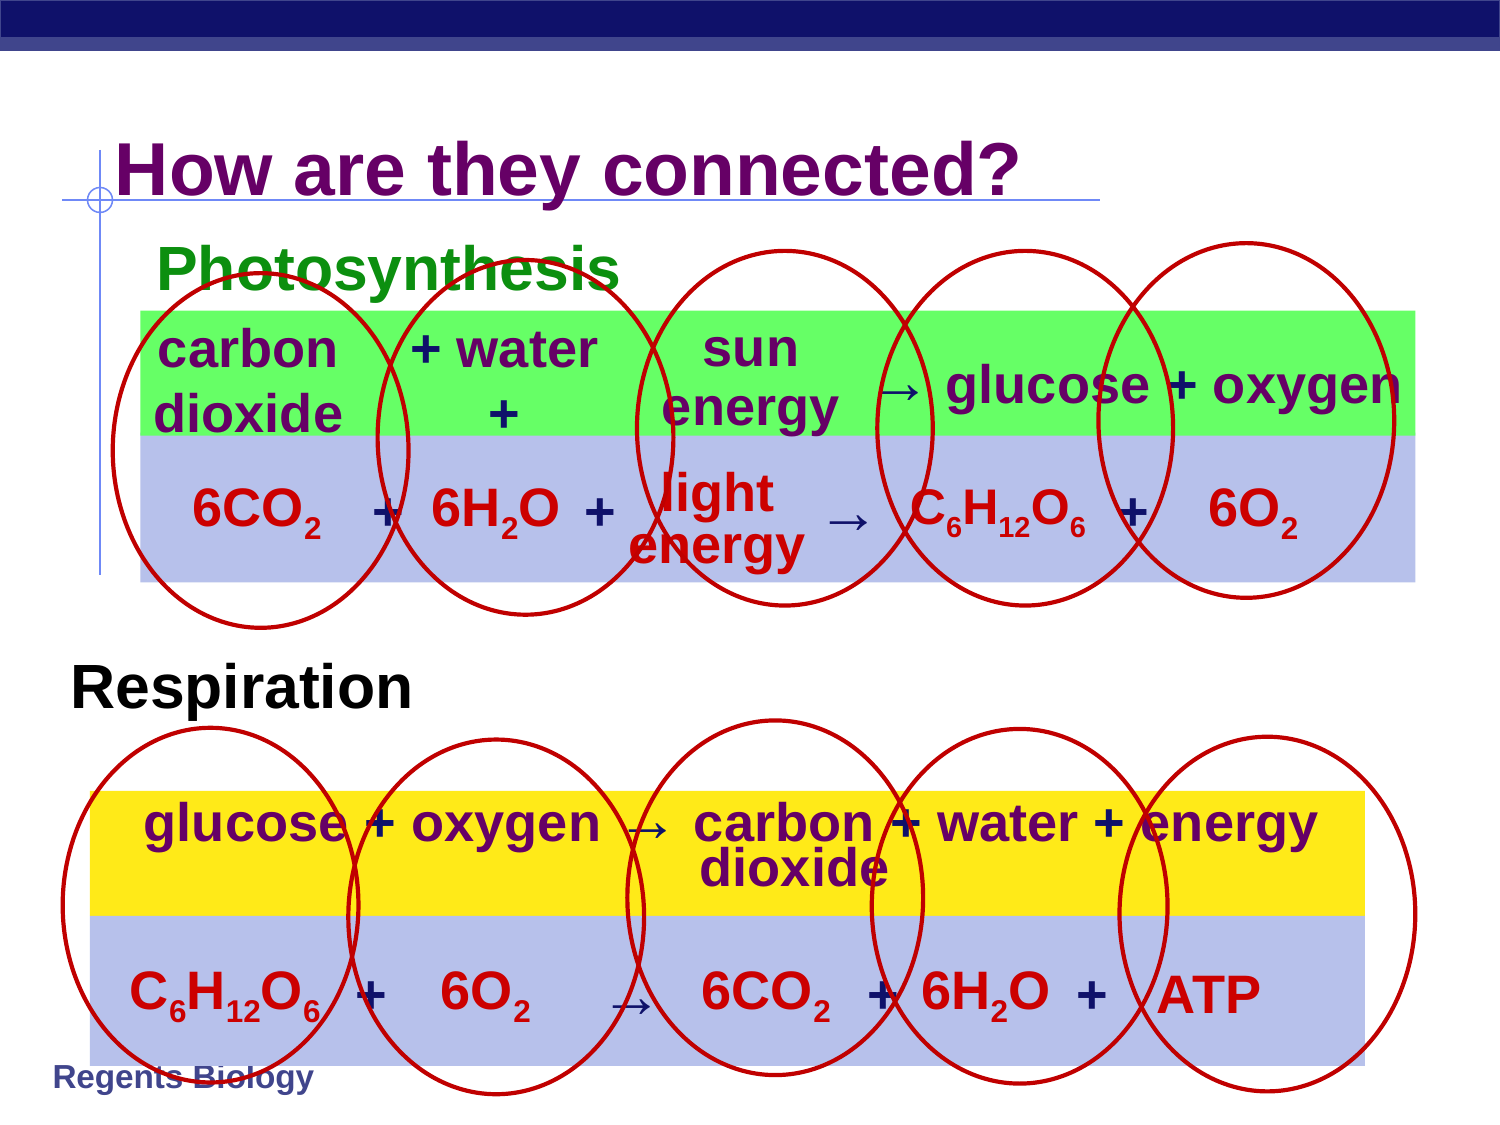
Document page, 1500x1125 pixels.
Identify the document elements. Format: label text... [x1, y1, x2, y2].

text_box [122, 305, 1434, 583]
text_box [963, 592, 1087, 608]
text_box [443, 737, 550, 749]
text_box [89, 751, 1366, 1067]
text_box [110, 398, 117, 503]
title How are they connected? [99, 112, 1463, 238]
text_box [723, 592, 847, 608]
text_box [136, 725, 285, 749]
text_box [947, 726, 1092, 749]
text_box [425, 1075, 568, 1097]
text_box [173, 271, 348, 304]
text_box [1201, 1075, 1334, 1094]
text_box [168, 592, 353, 630]
text_box [162, 1075, 259, 1085]
text_box [968, 1075, 1071, 1086]
text_box [691, 718, 860, 749]
text_box [1208, 734, 1327, 749]
text_box [425, 257, 626, 304]
text_box [676, 248, 894, 304]
text_box Photosynthesis [141, 219, 637, 304]
text_box [449, 592, 602, 617]
text_box [1371, 784, 1418, 1044]
text_box [1202, 592, 1291, 600]
text_box Respiration [55, 638, 430, 729]
text_box [1133, 241, 1361, 304]
text_box [60, 808, 84, 1002]
text_box [916, 248, 1134, 304]
